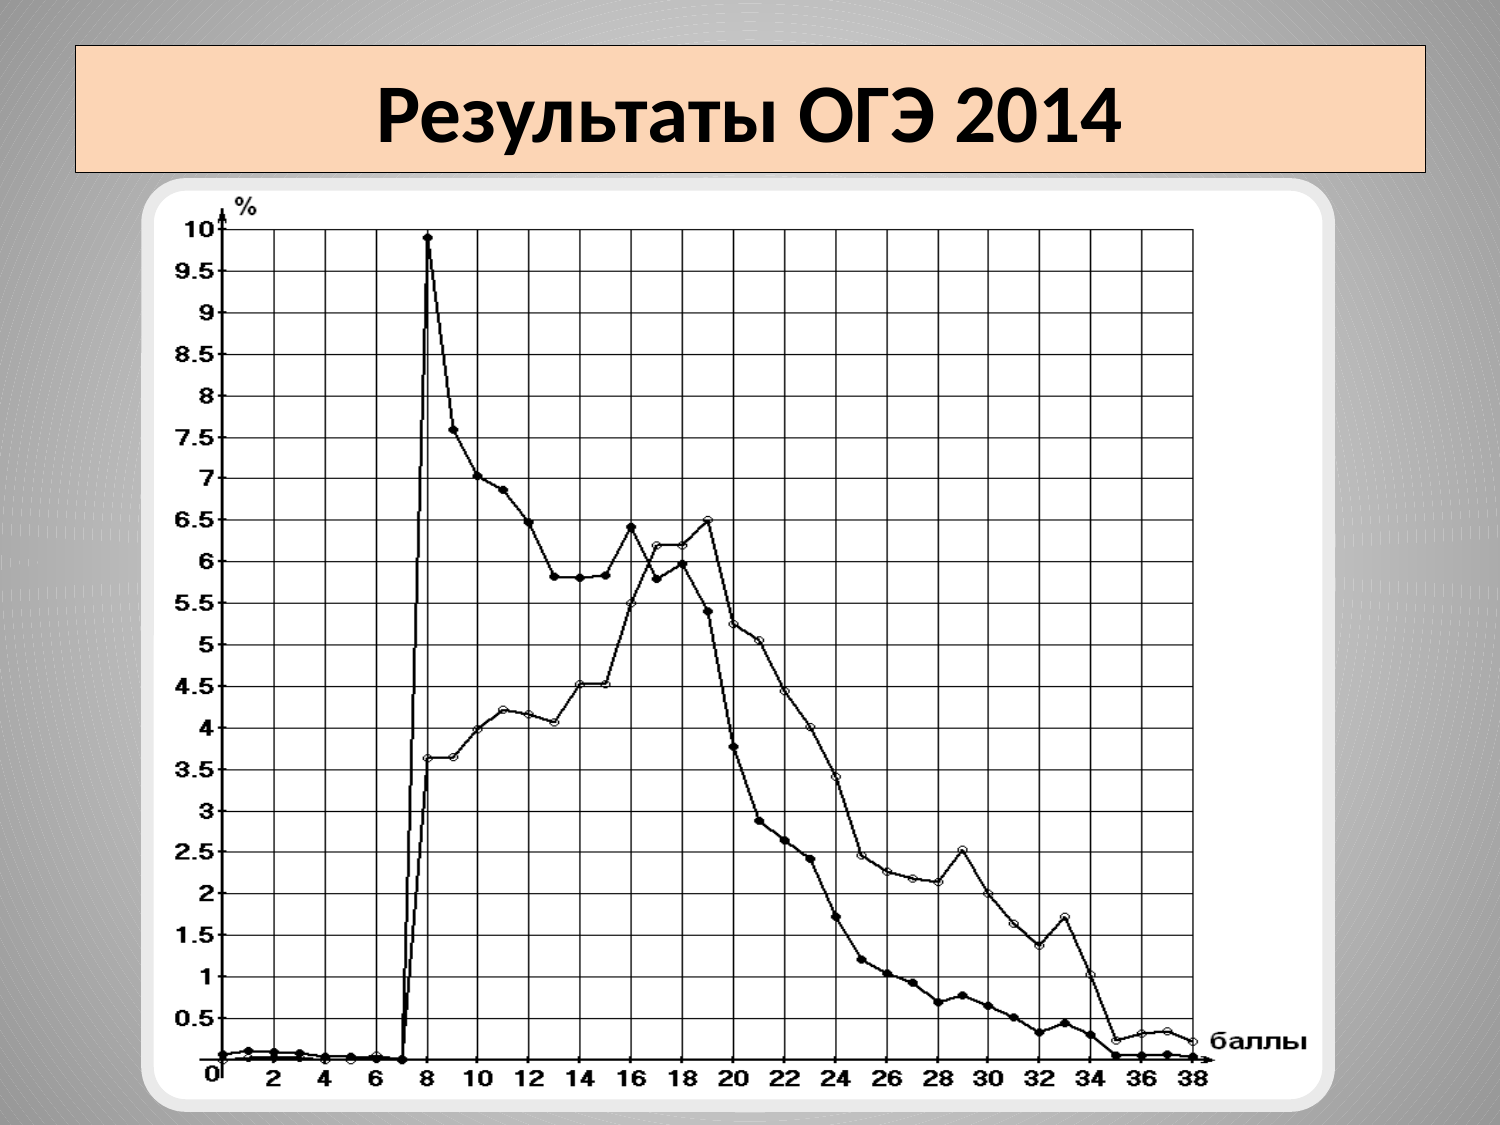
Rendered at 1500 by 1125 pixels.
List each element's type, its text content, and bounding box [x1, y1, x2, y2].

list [147, 184, 1329, 1106]
title Результаты ОГЭ 2014 [75, 45, 1425, 173]
